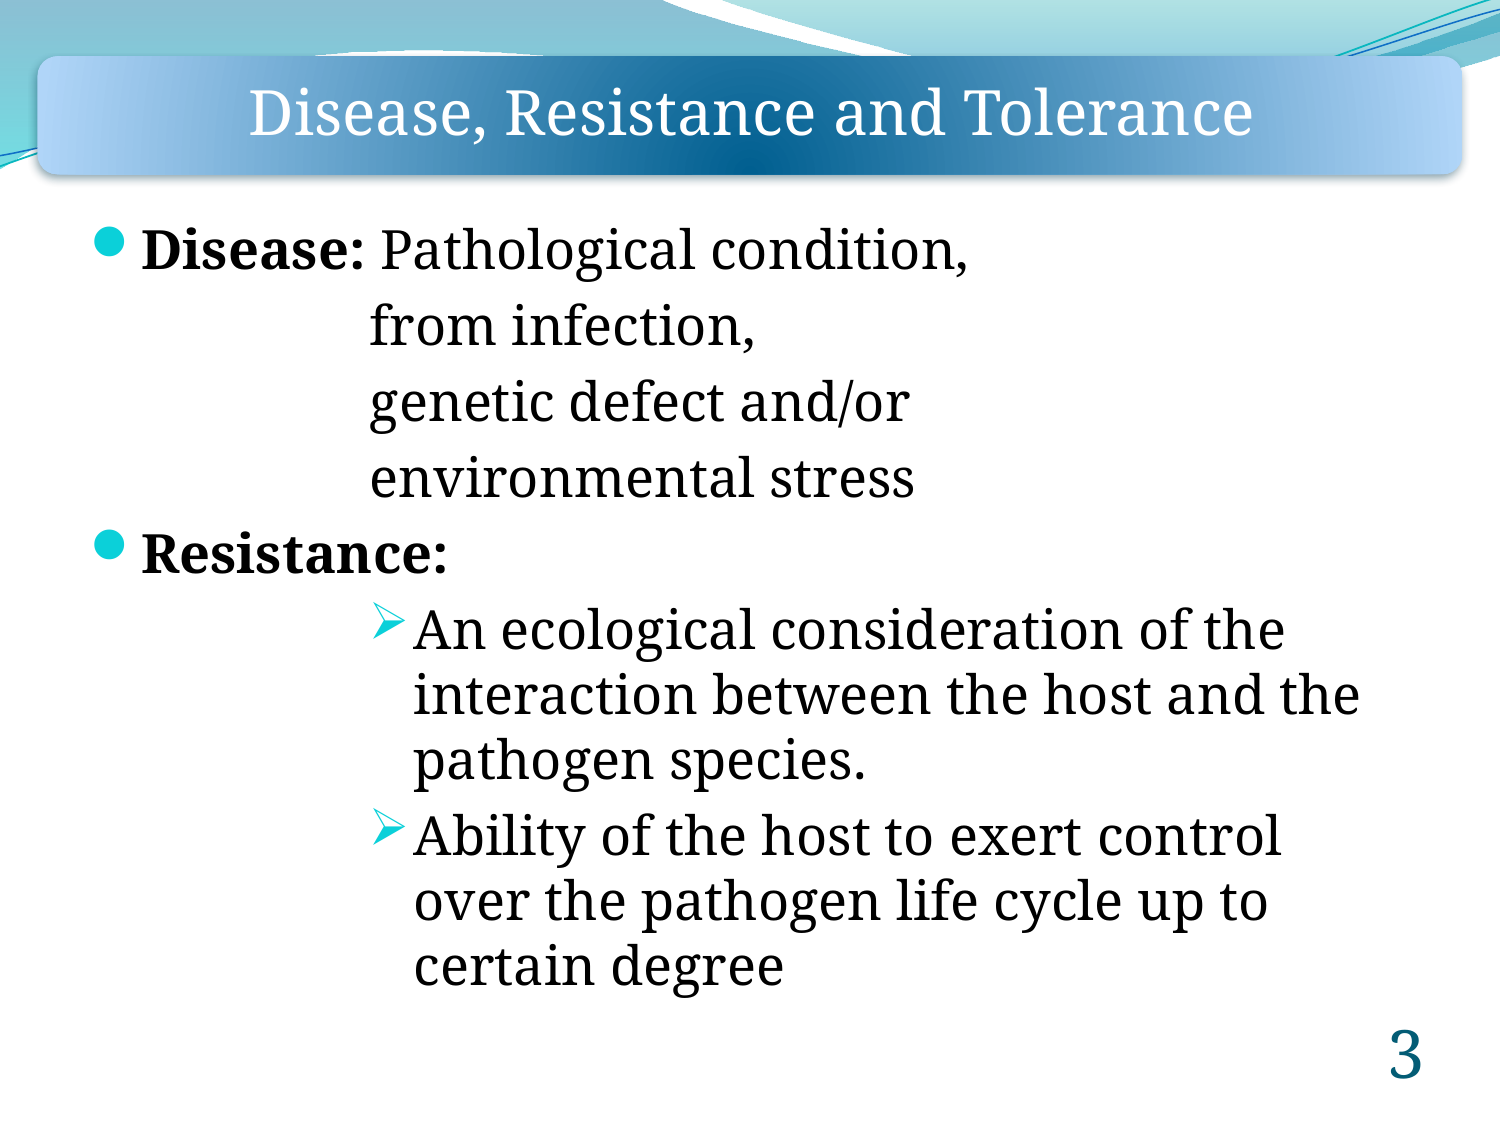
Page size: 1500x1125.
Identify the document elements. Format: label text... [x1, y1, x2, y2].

slide_number 3 [1299, 1042, 1425, 1103]
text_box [37, 54, 1463, 175]
list Disease: Pathological condition, from infection, genetic defect and/or environmental stress Resistance: An ecological consideration of the interaction between the host and the pathogen species. Ability of the host to exert control over the pathogen life cycle up to certain degree [74, 207, 1426, 1048]
